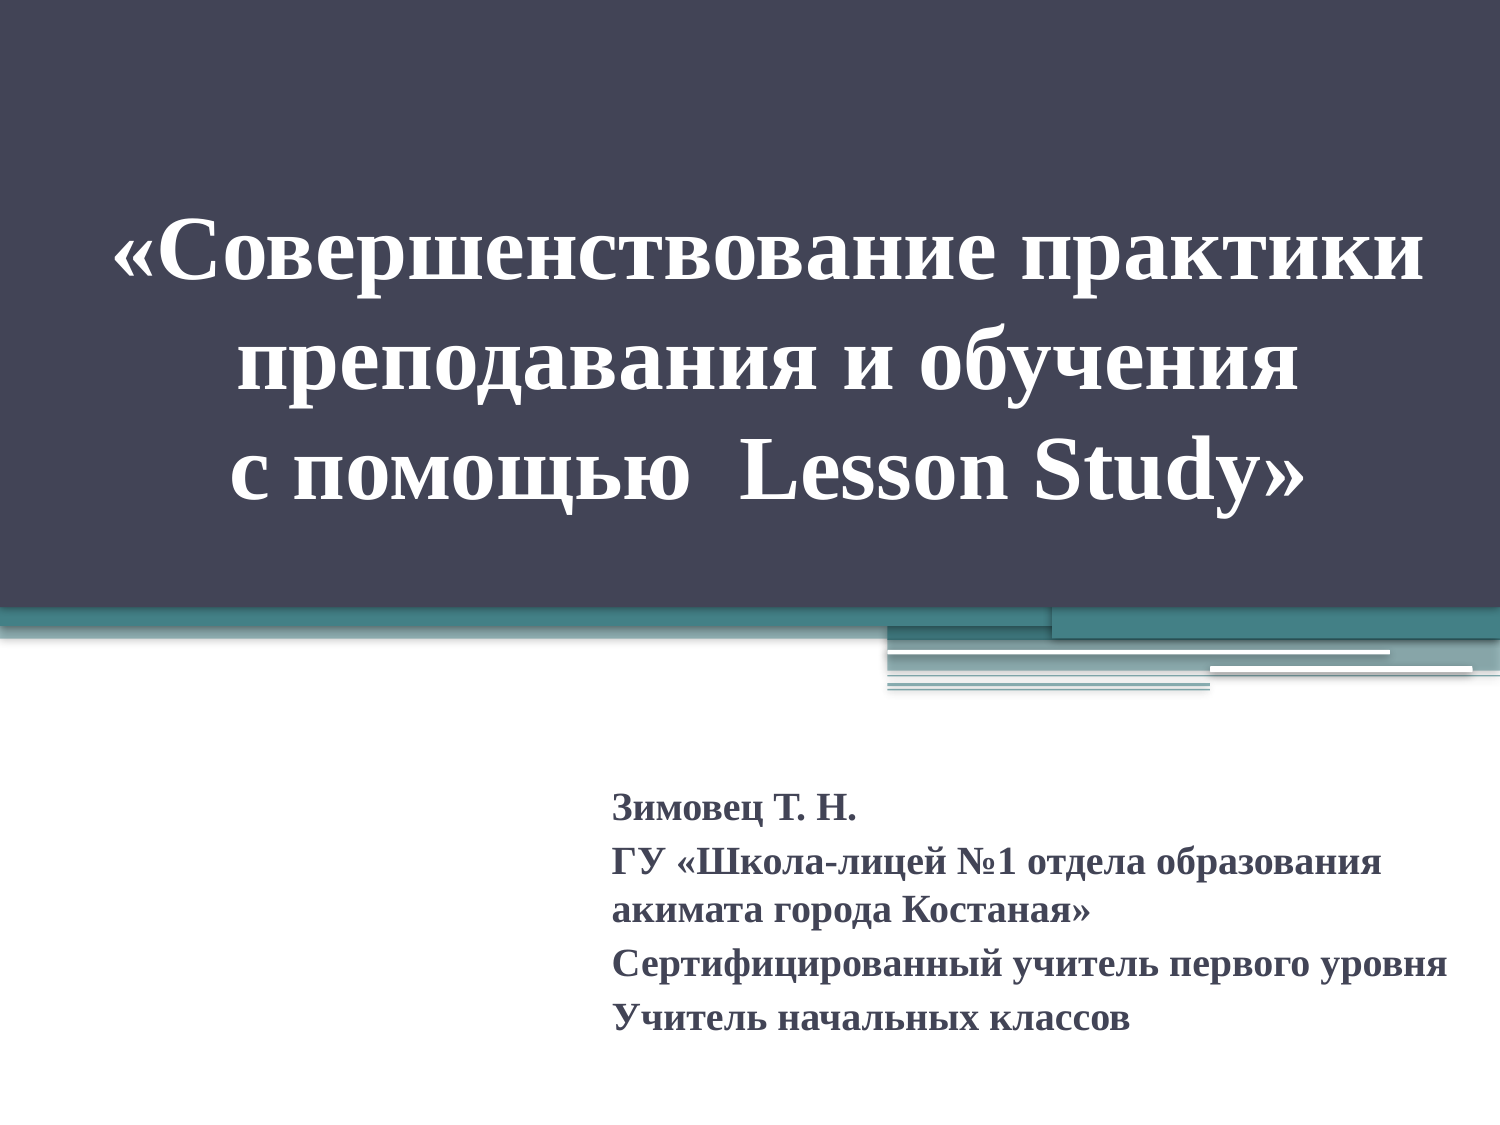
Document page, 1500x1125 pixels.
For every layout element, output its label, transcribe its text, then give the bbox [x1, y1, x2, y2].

title «Совершенствование практики преподавания и обучения с помощью Lesson Study» [75, 46, 1463, 636]
subtitle Зимовец Т. Н. ГУ «Школа-лицей №1 отдела образования акимата города Костаная» Сертифицированный учитель первого уровня Учитель начальных классов [585, 773, 1465, 1061]
